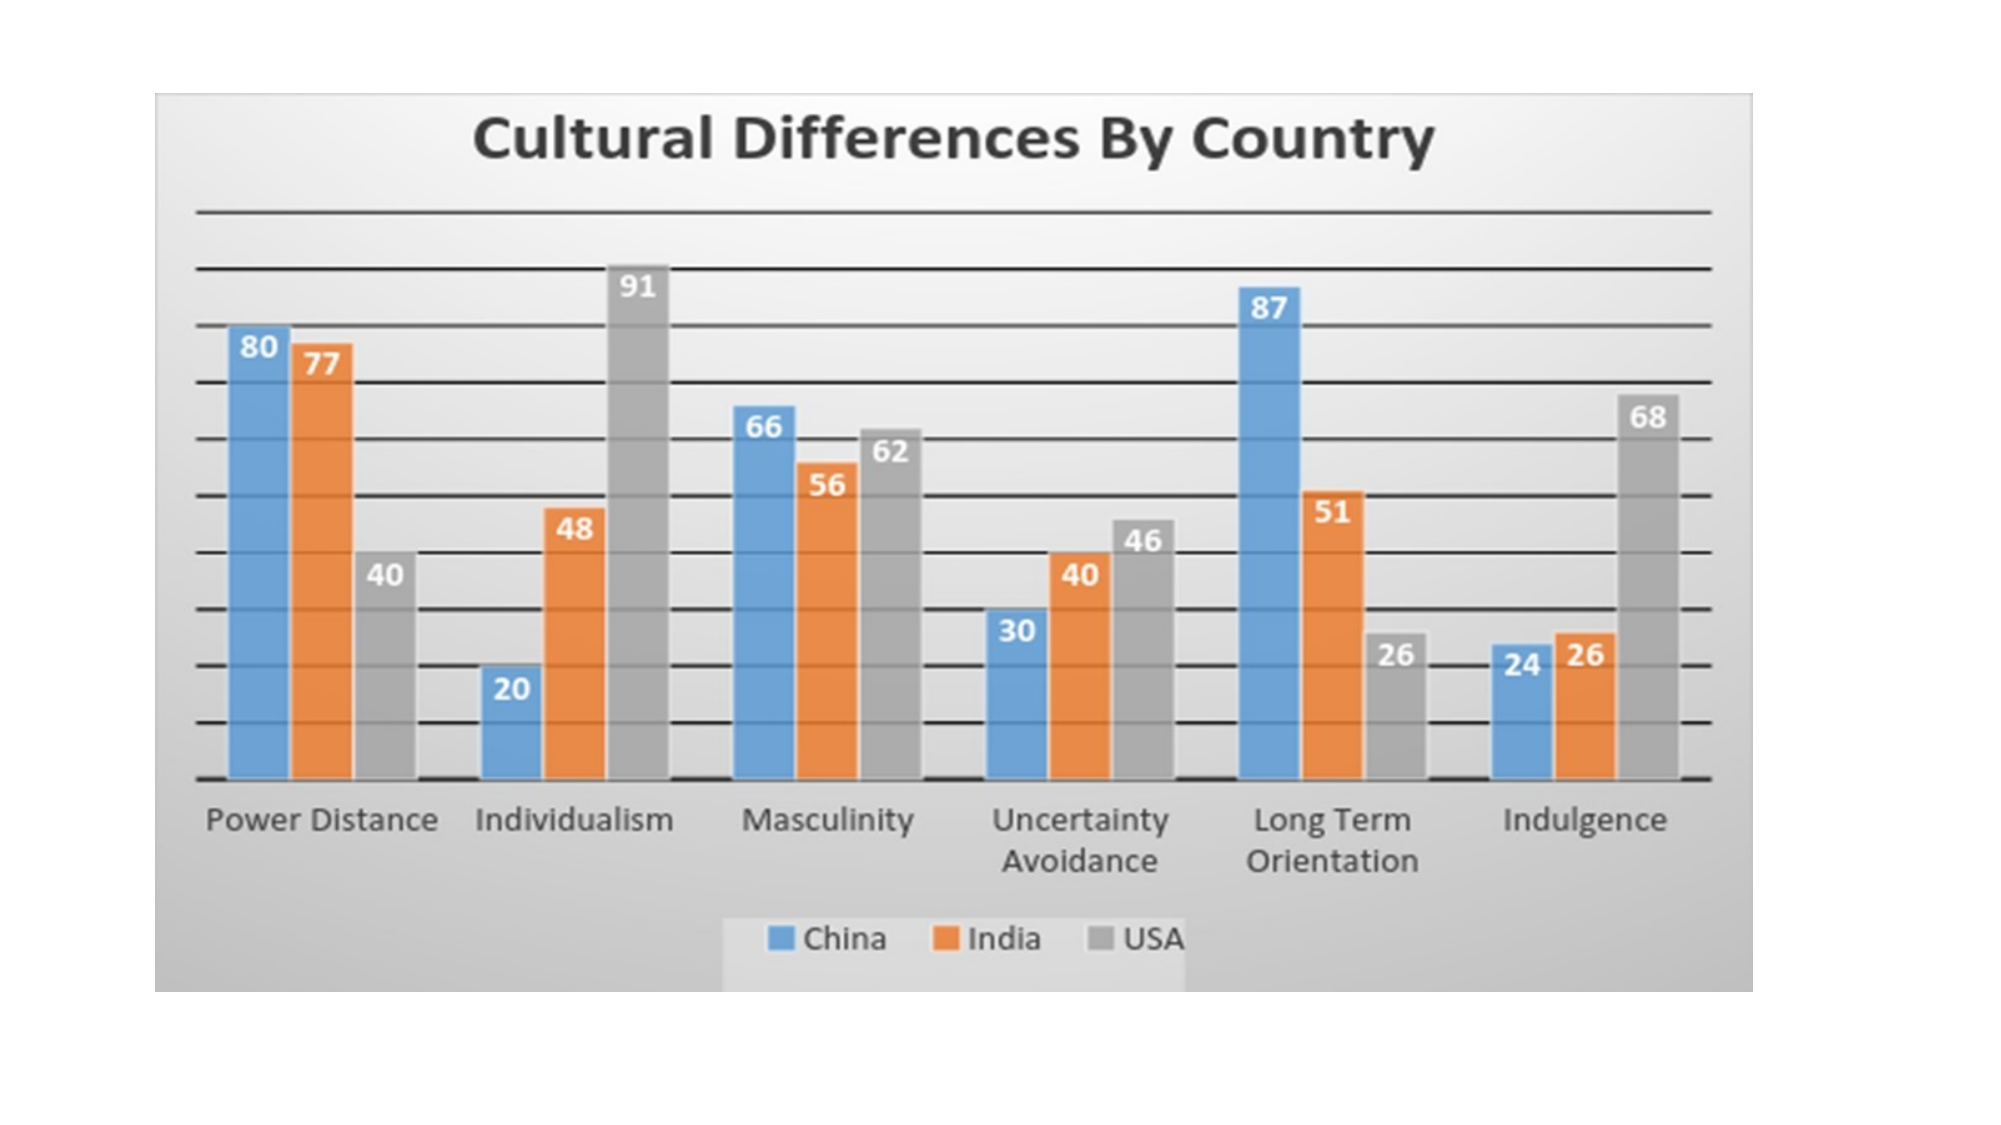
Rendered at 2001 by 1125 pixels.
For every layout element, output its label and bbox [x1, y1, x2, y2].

list [155, 93, 1753, 992]
